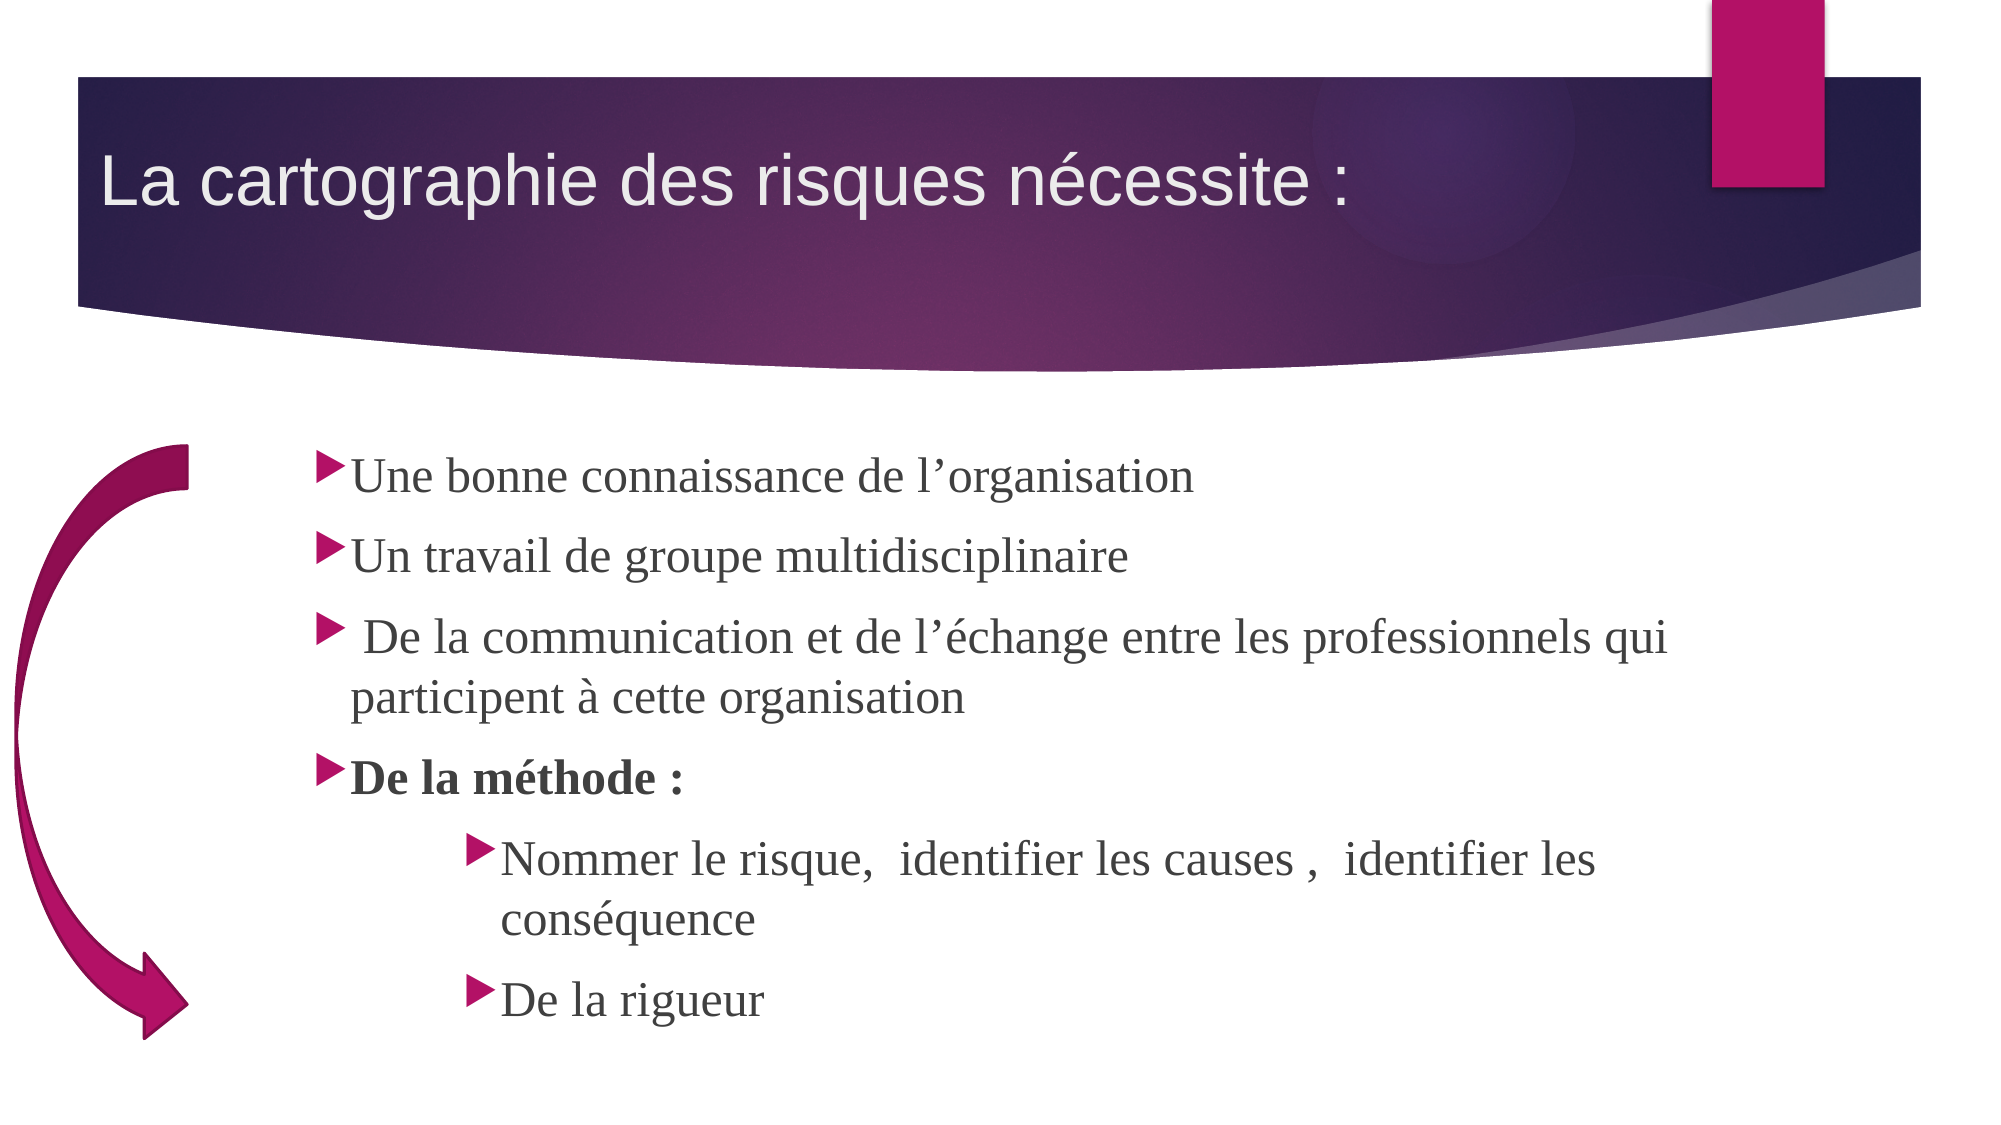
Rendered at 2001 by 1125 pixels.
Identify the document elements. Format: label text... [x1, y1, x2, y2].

text_box [14, 444, 189, 1041]
list Une bonne connaissance de l’organisation Un travail de groupe multidisciplinaire De la communication et de l’échange entre les professionnels qui participent à cette organisation De la méthode : Nommer le risque, identifier les causes , identifier les conséquence De la rigueur [147, 314, 1818, 857]
title La cartographie des risques nécessite : [84, 125, 1984, 315]
